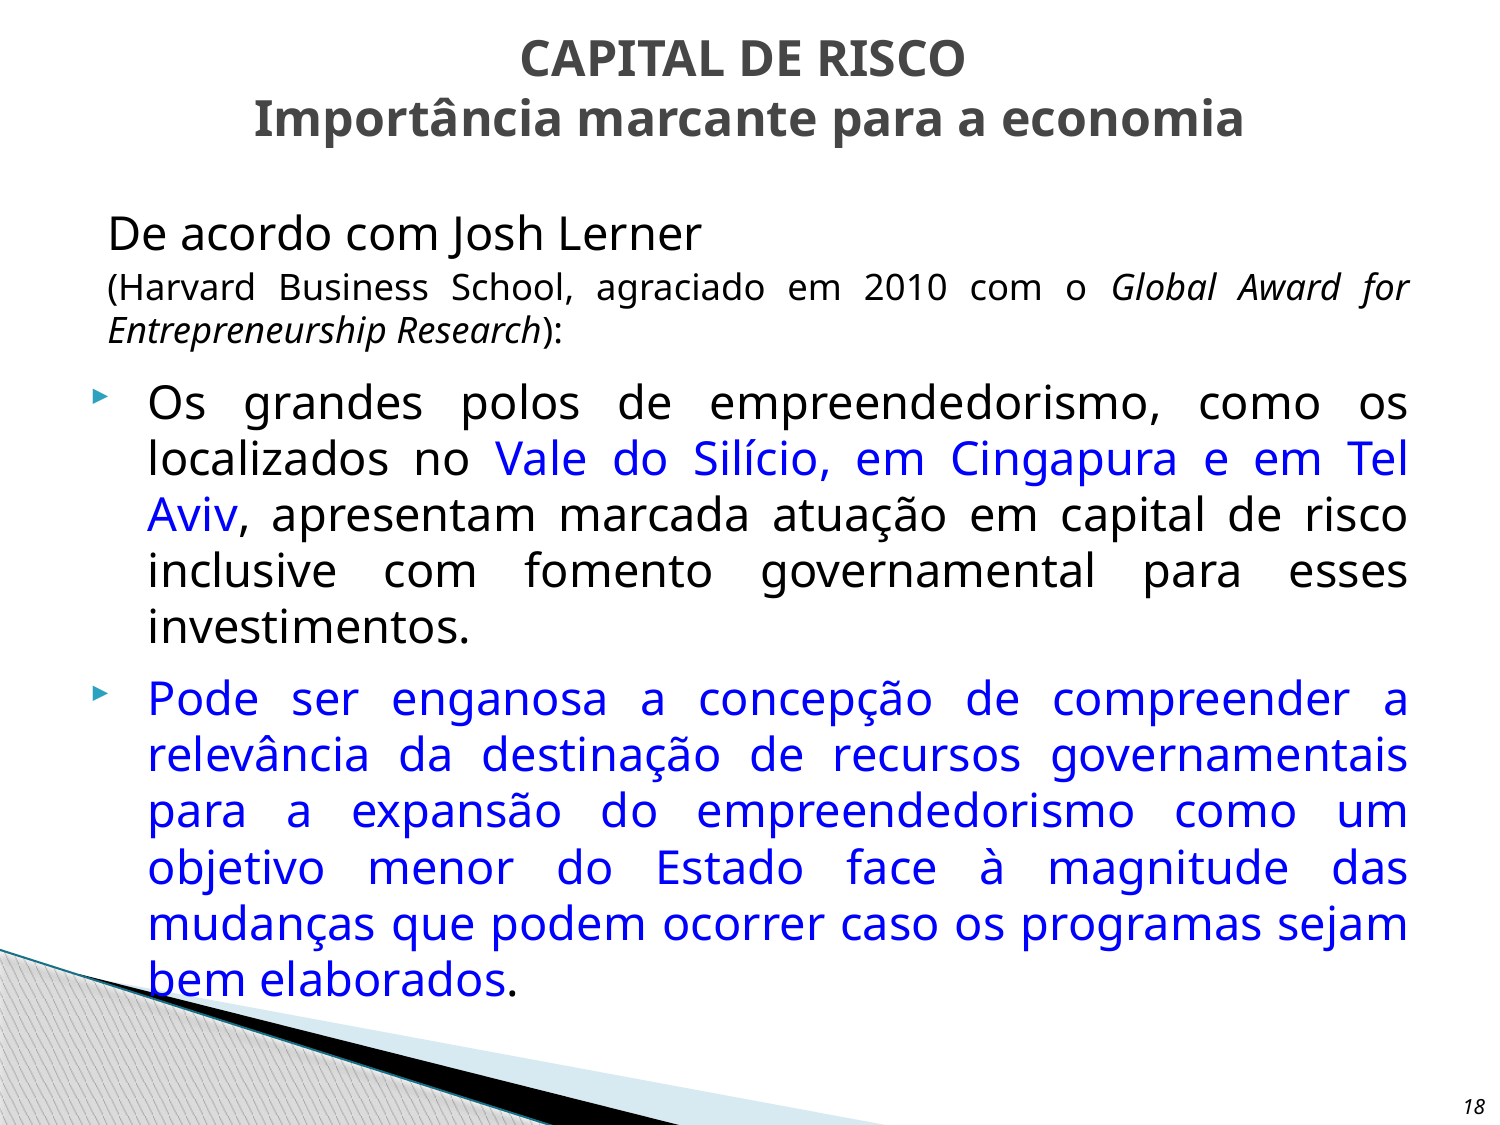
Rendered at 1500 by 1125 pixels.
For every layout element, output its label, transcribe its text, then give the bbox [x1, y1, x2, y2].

title CAPITAL DE RISCO Importância marcante para a economia [29, 19, 1471, 149]
slide_number 18 [1418, 1069, 1500, 1125]
list De acordo com Josh Lerner (Harvard Business School, agraciado em 2010 com o Global Award for Entrepreneurship Research): Os grandes polos de empreendedorismo, como os localizados no Vale do Silício, em Cingapura e em Tel Aviv, apresentam marcada atuação em capital de risco inclusive com fomento governamental para esses investimentos. Pode ser enganosa a concepção de compreender a relevância da destinação de recursos governamentais para a expansão do empreendedorismo como um objetivo menor do Estado face à magnitude das mudanças que podem ocorrer caso os programas sejam bem elaborados. [75, 196, 1425, 1024]
